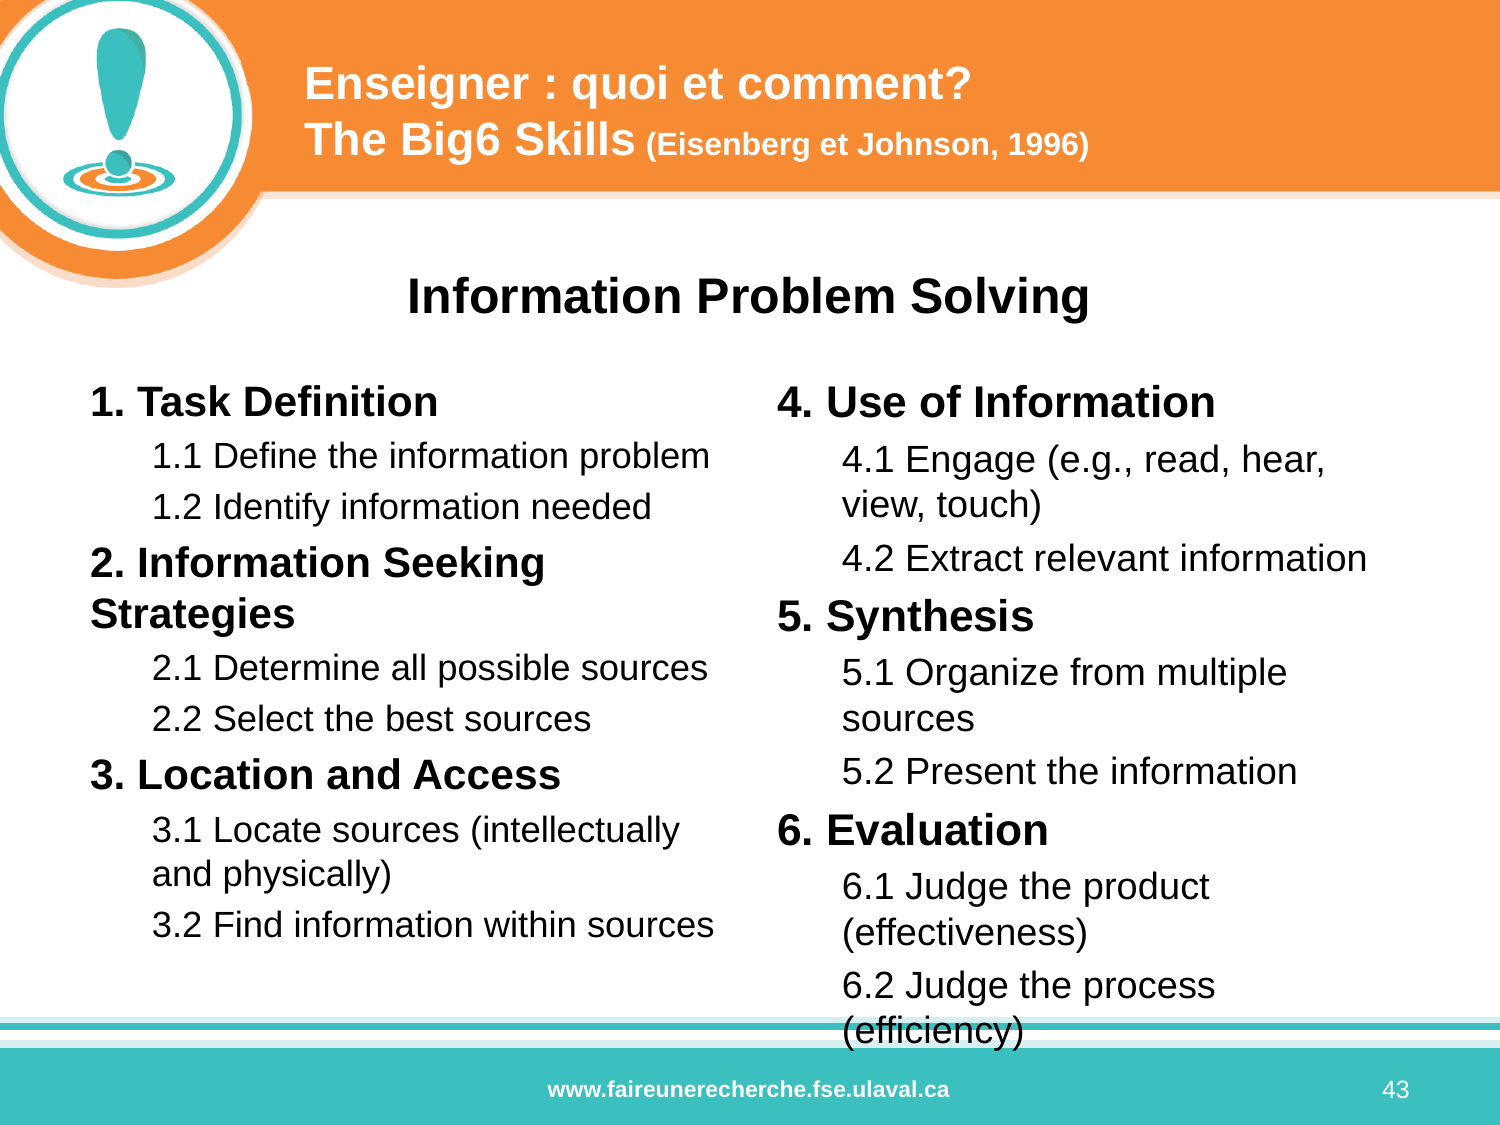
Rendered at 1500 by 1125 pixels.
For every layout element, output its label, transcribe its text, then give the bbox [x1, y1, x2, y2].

text_box Information Problem Solving [393, 255, 1107, 331]
slide_number 43 [1074, 1058, 1425, 1119]
title Enseigner : quoi et comment? The Big6 Skills (Eisenberg et Johnson, 1996) [289, 45, 1425, 173]
list 1. Task Definition 1.1 Define the information problem 1.2 Identify information needed 2. Information Seeking Strategies 2.1 Determine all possible sources 2.2 Select the best sources 3. Location and Access 3.1 Locate sources (intellectually and physically) 3.2 Find information within sources [75, 366, 738, 1069]
picture [0, 0, 1500, 1125]
list 4. Use of Information 4.1 Engage (e.g., read, hear, view, touch) 4.2 Extract relevant information 5. Synthesis 5.1 Organize from multiple sources 5.2 Present the information 6. Evaluation 6.1 Judge the product (effectiveness) 6.2 Judge the process (efficiency) [762, 366, 1425, 1069]
